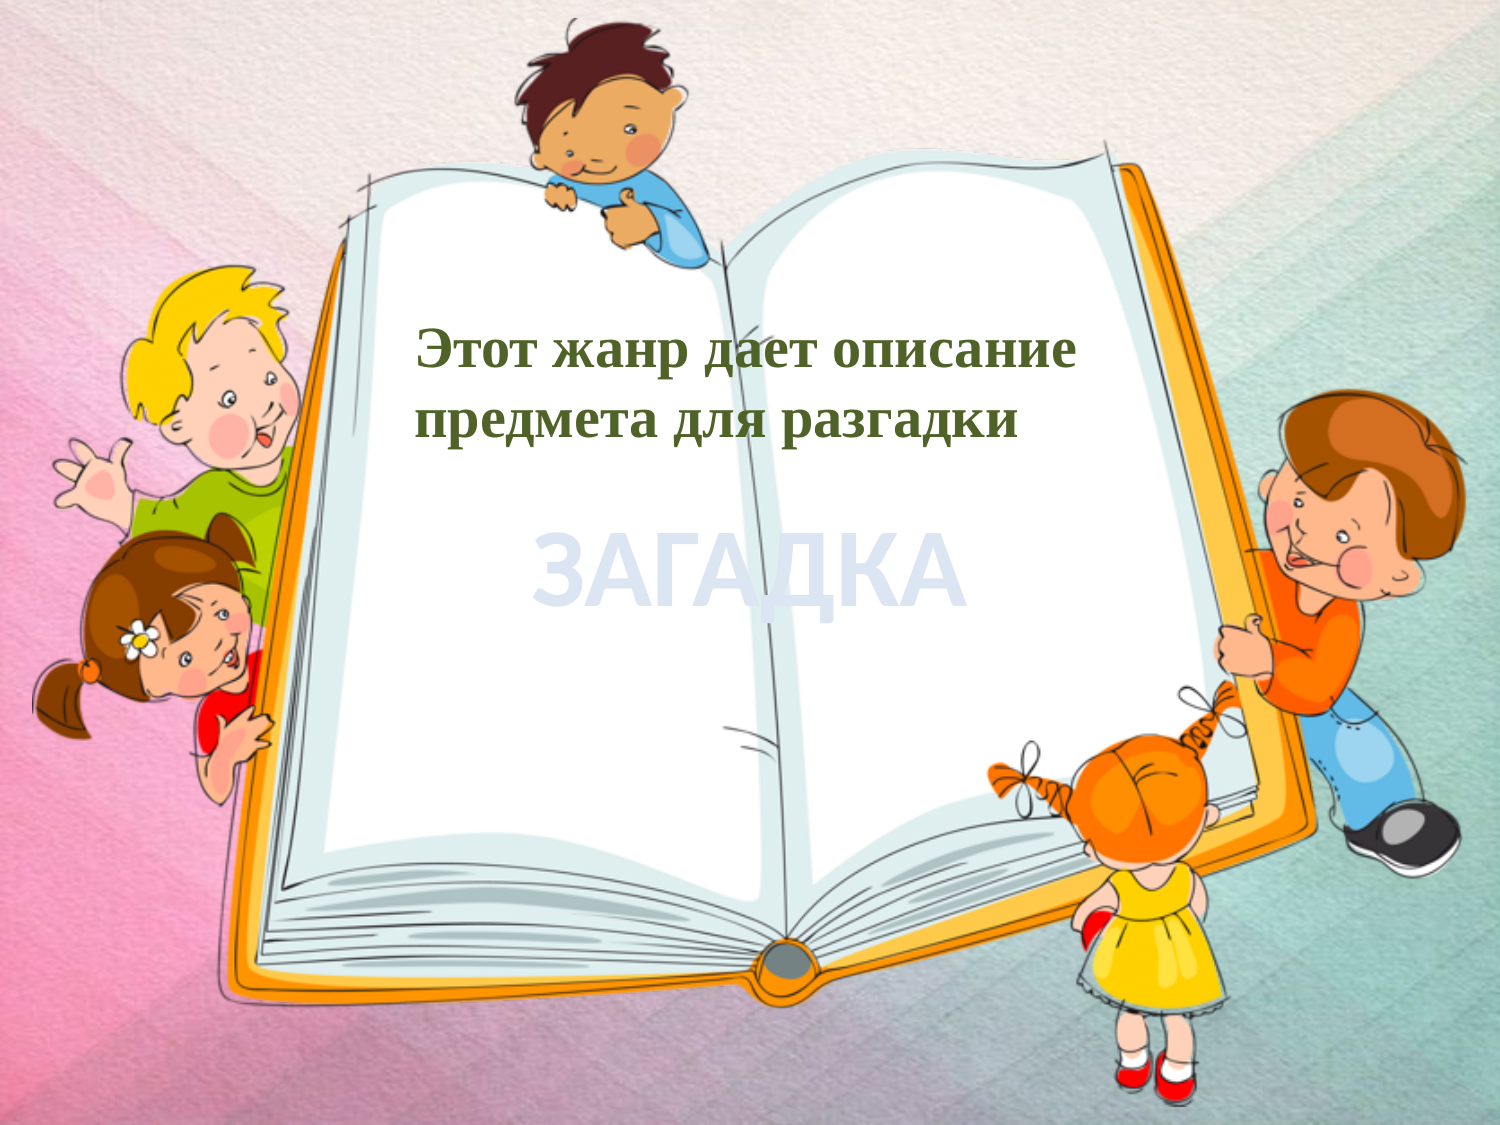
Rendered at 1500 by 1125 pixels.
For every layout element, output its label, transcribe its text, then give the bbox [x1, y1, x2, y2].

text_box Этот жанр дает описание предмета для разгадки [399, 231, 1107, 457]
picture [0, 0, 1500, 1125]
text_box ЗАГАДКА [516, 486, 984, 637]
